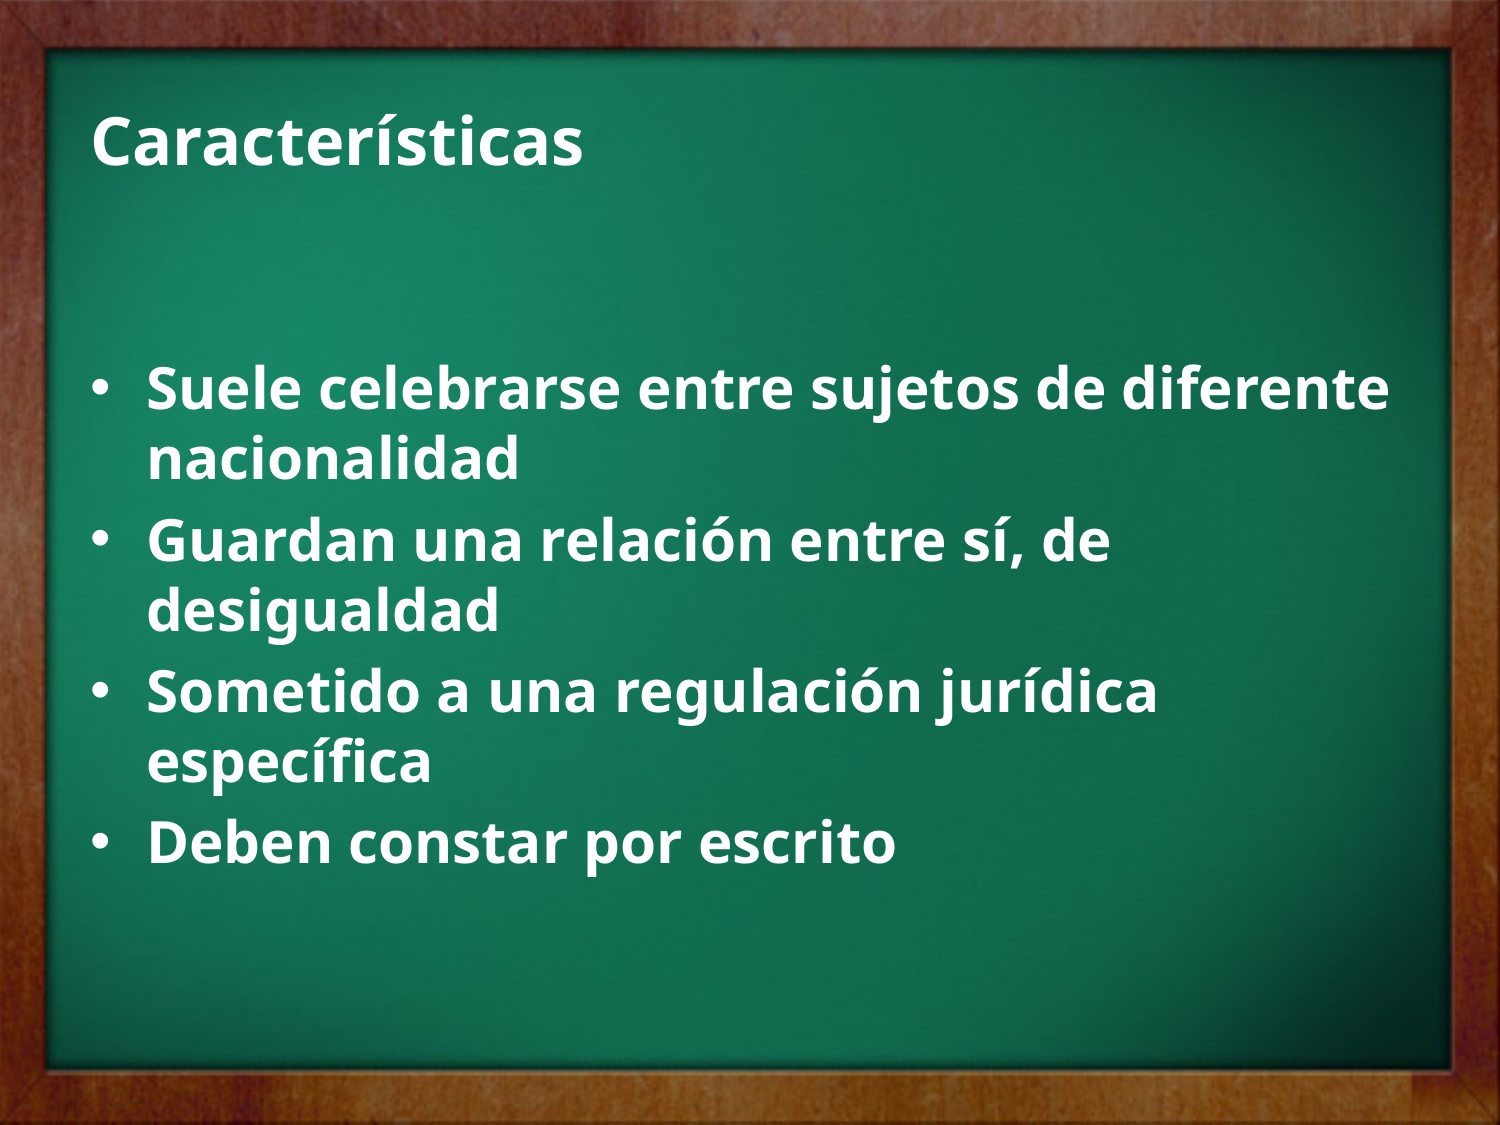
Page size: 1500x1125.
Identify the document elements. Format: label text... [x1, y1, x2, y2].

picture [0, 0, 1500, 1125]
title Características [75, 45, 1425, 233]
list Suele celebrarse entre sujetos de diferente nacionalidad Guardan una relación entre sí, de desigualdad Sometido a una regulación jurídica específica Deben constar por escrito [75, 262, 1425, 1005]
